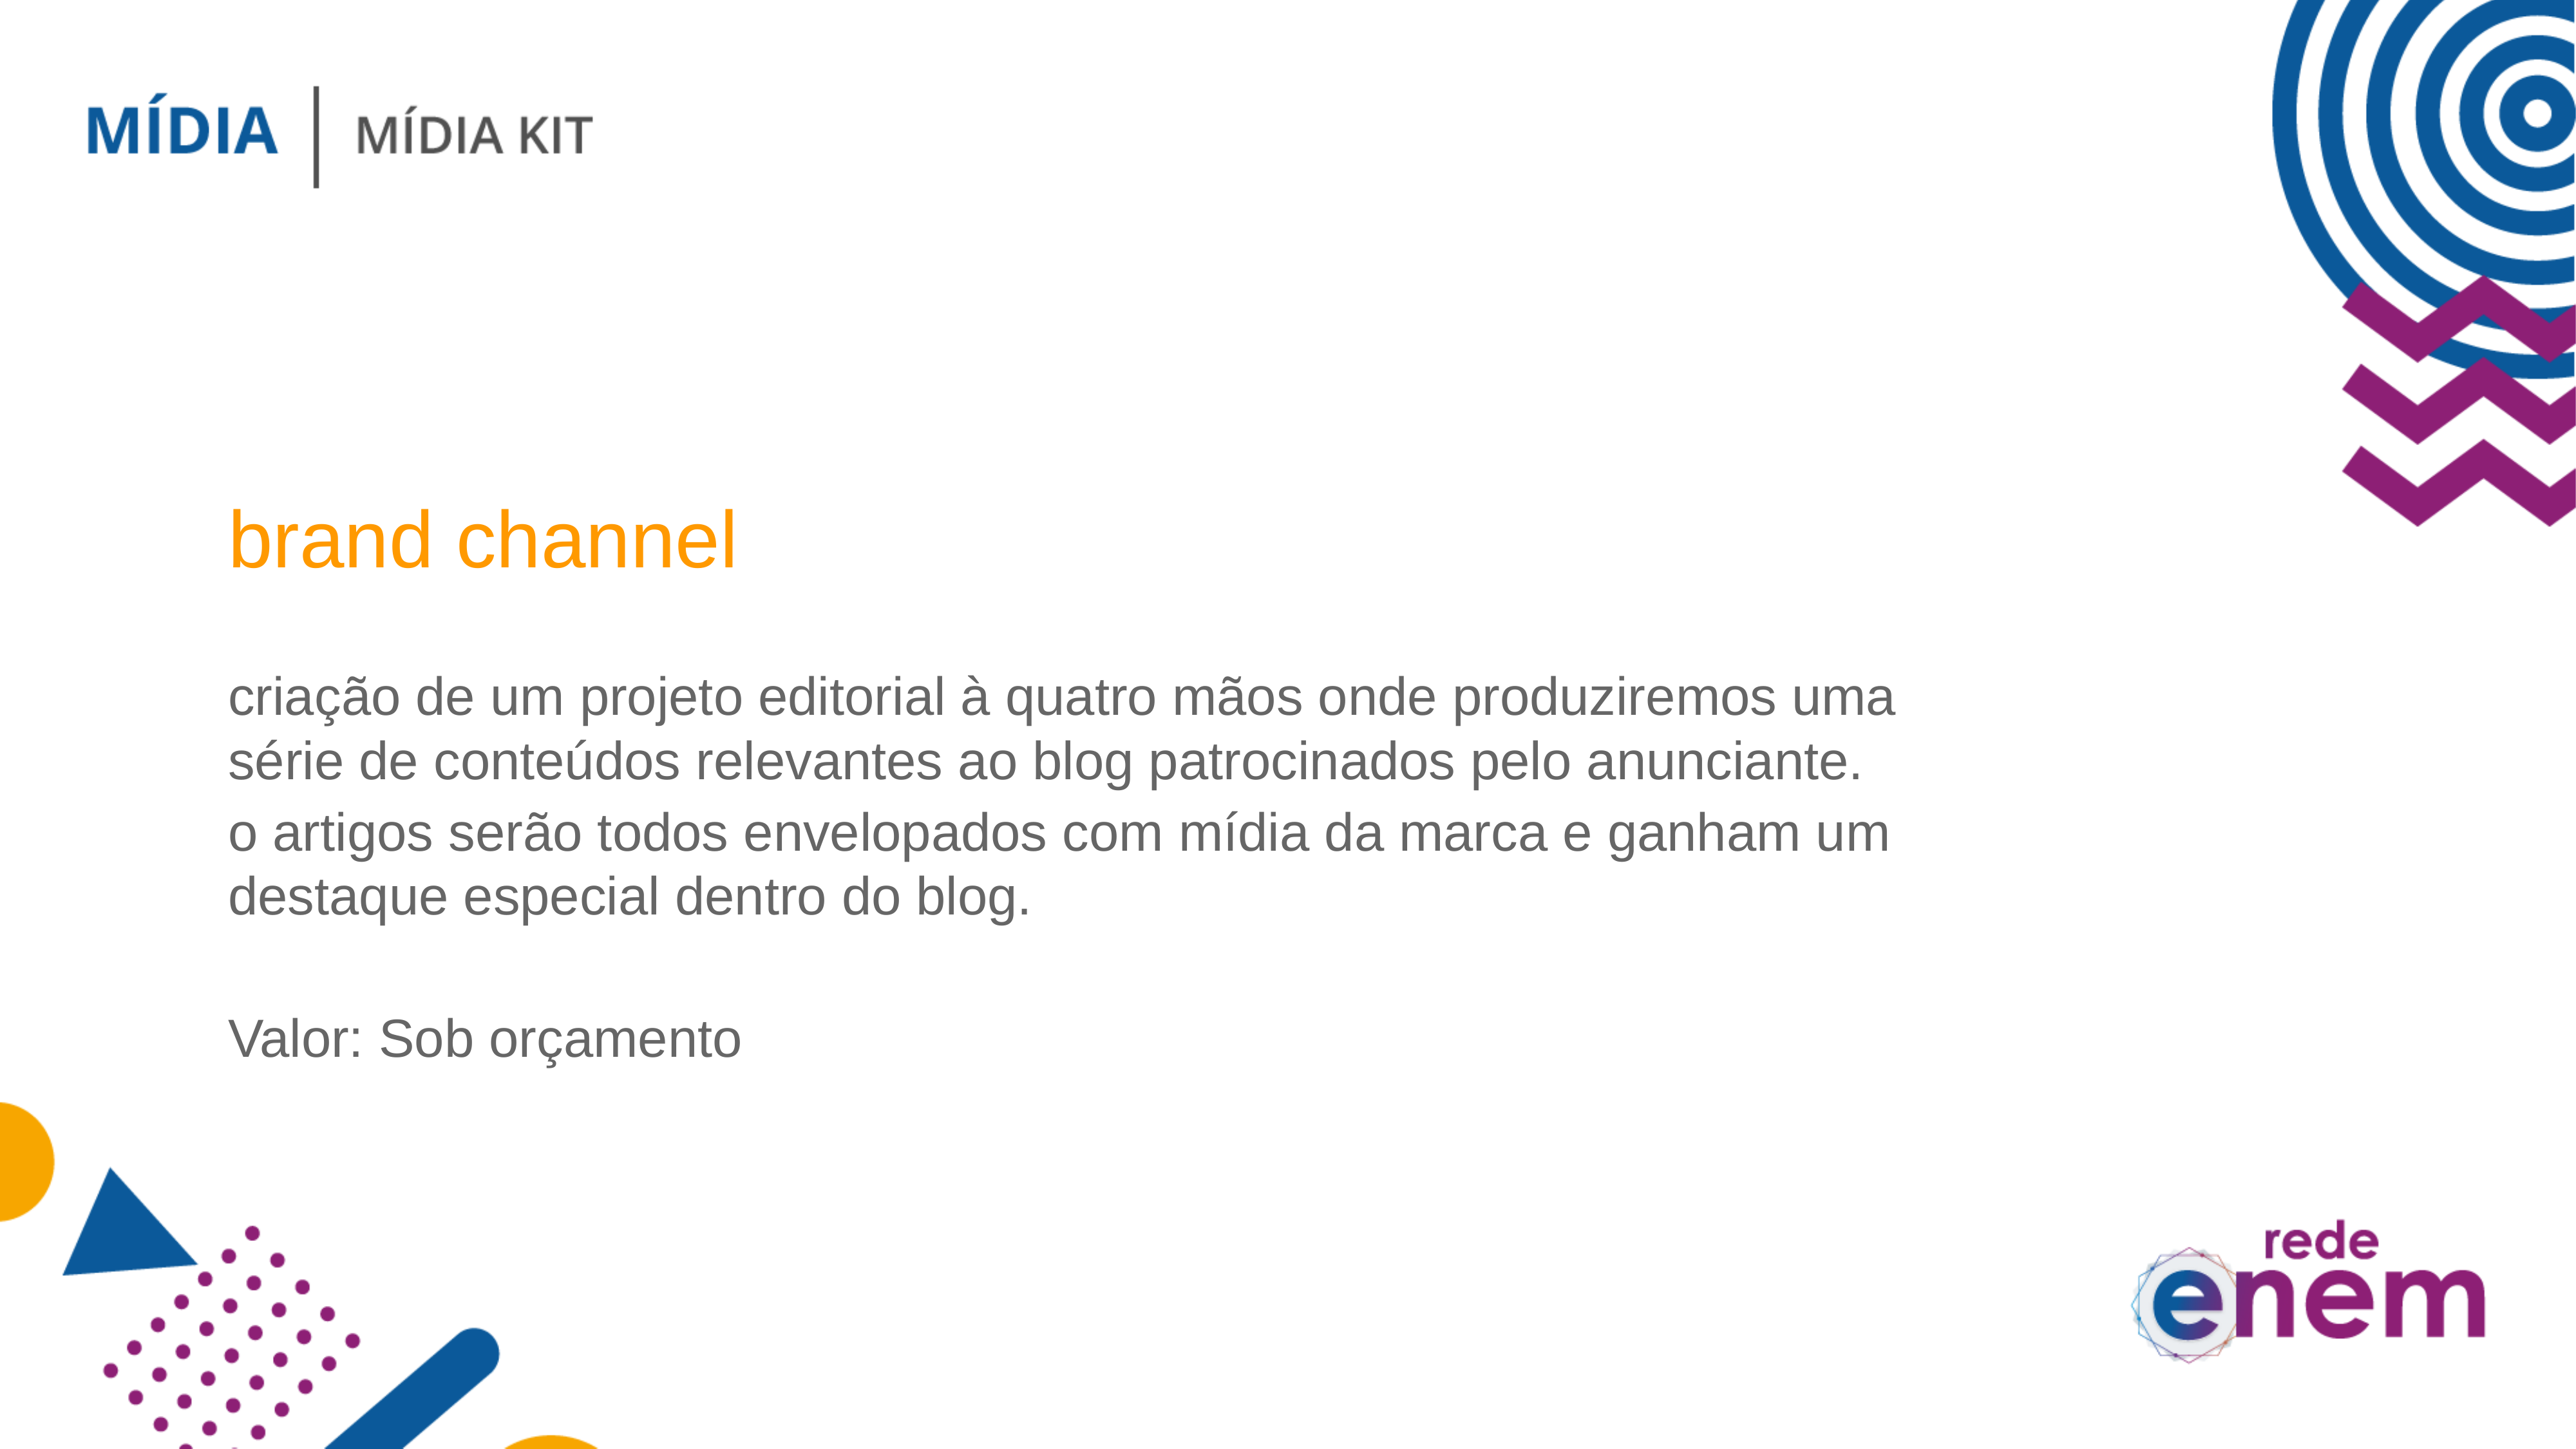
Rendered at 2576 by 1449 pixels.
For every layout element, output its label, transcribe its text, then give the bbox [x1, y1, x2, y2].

text_box brand channel criação de um projeto editorial à quatro mãos onde produziremos uma série de conteúdos relevantes ao blog patrocinados pelo anunciante. o artigos serão todos envelopados com mídia da marca e ganham um destaque especial dentro do blog. Valor: Sob orçamento [218, 482, 1953, 1073]
picture [0, 0, 2576, 1449]
